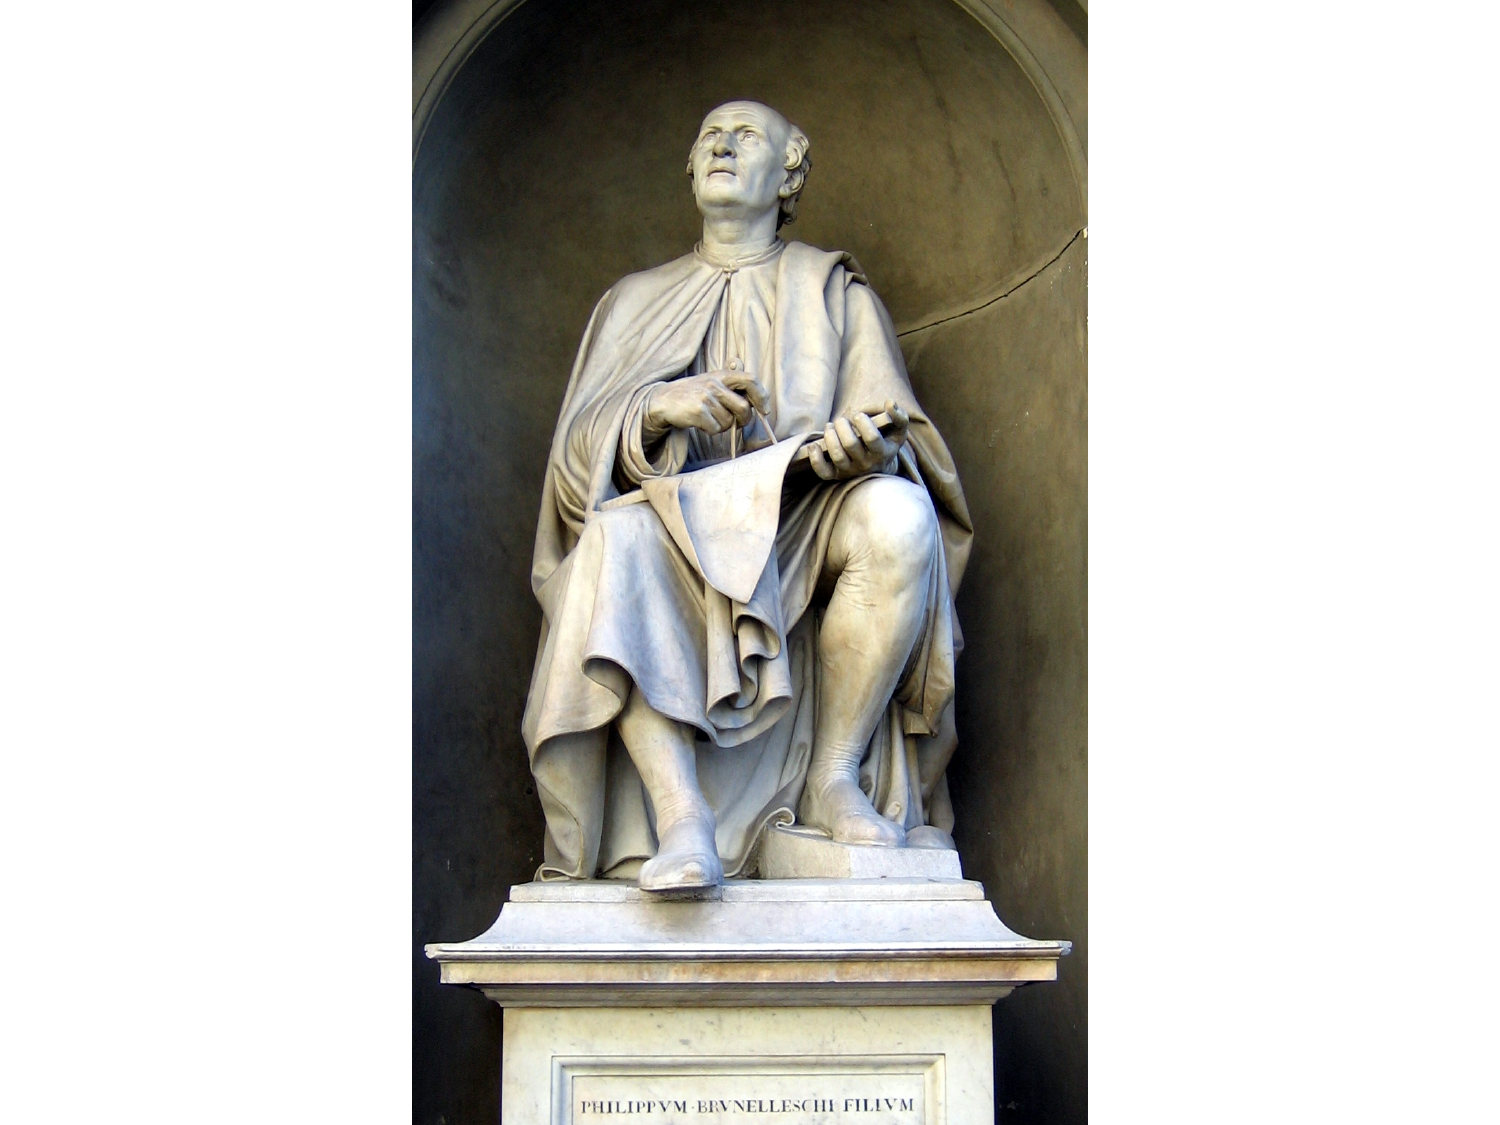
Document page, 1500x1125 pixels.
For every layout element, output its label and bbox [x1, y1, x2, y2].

picture [412, 0, 1088, 1125]
